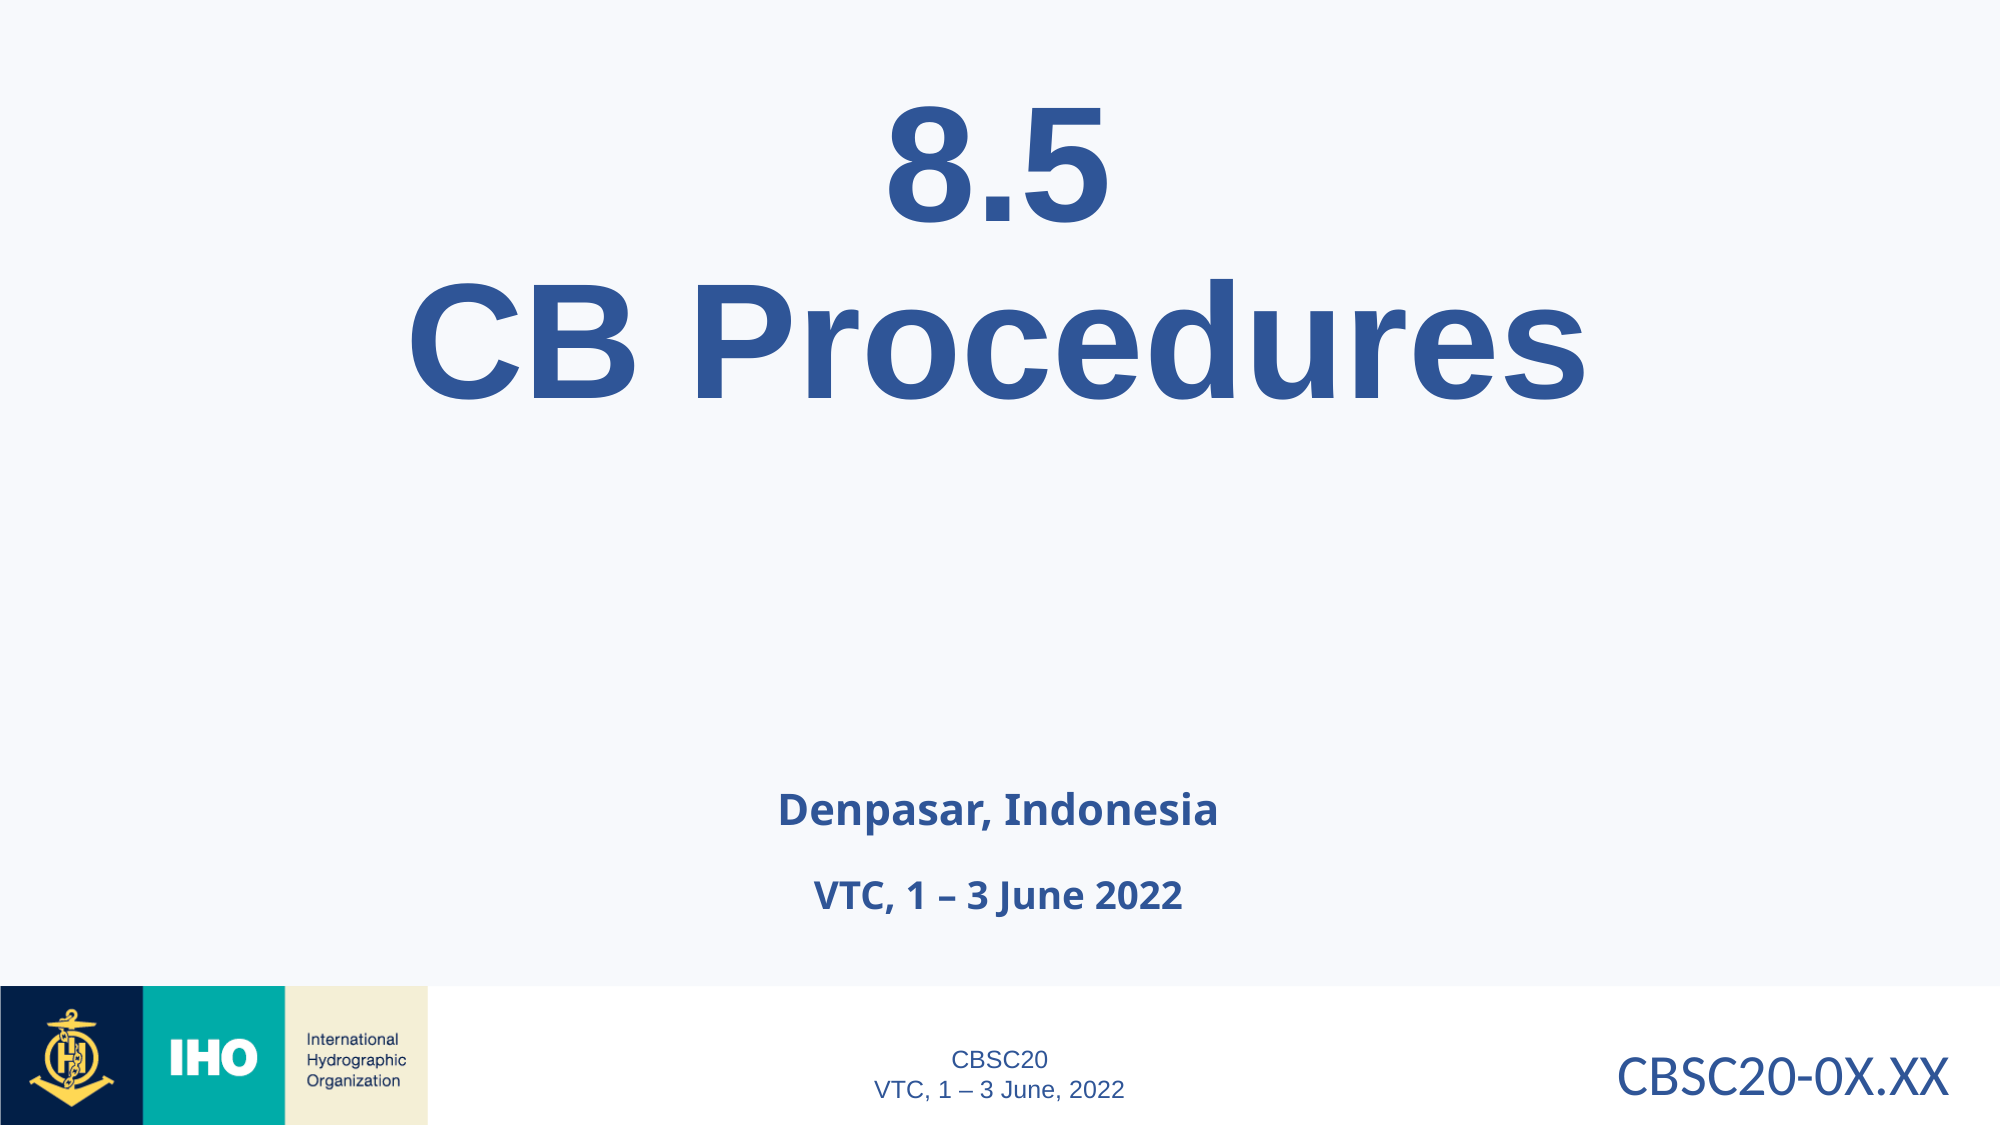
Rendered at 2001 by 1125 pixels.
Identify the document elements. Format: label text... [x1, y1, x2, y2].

text_box 8.5 CB Procedures Denpasar, Indonesia VTC, 1 – 3 June 2022 [77, 69, 1920, 926]
text_box CBSC20-0X.XX [1571, 1030, 1997, 1115]
picture [0, 987, 428, 1125]
